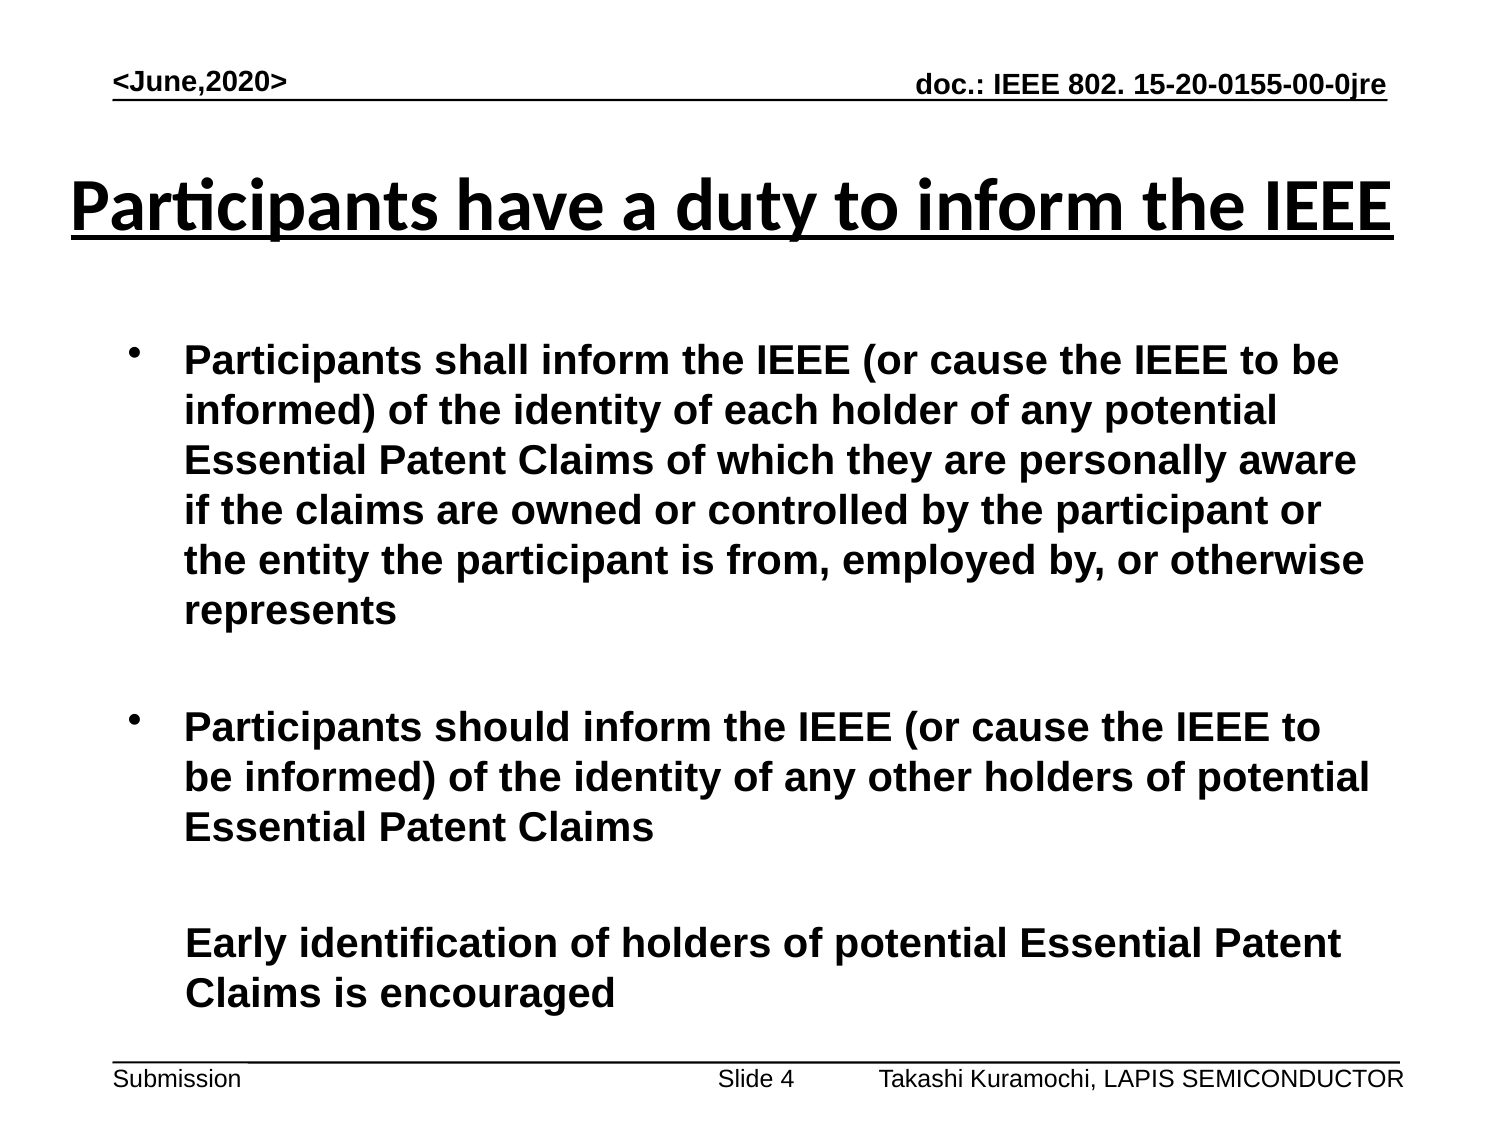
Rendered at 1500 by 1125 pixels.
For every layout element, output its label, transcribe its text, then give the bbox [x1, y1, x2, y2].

slide_number Slide 4 [709, 1062, 803, 1093]
footer Takashi Kuramochi, LAPIS SEMICONDUCTOR [797, 1062, 1413, 1094]
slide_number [112, 62, 375, 98]
title Participants have a duty to inform the IEEE [17, 112, 1447, 288]
list Participants shall inform the IEEE (or cause the IEEE to be informed) of the identity of each holder of any potential Essential Patent Claims of which they are personally aware if the claims are owned or controlled by the participant or the entity the participant is from, employed by, or otherwise represents Participants should inform the IEEE (or cause the IEEE to be informed) of the identity of any other holders of potential Essential Patent Claims Early identification of holders of potential Essential Patent Claims is encouraged [112, 324, 1388, 1000]
